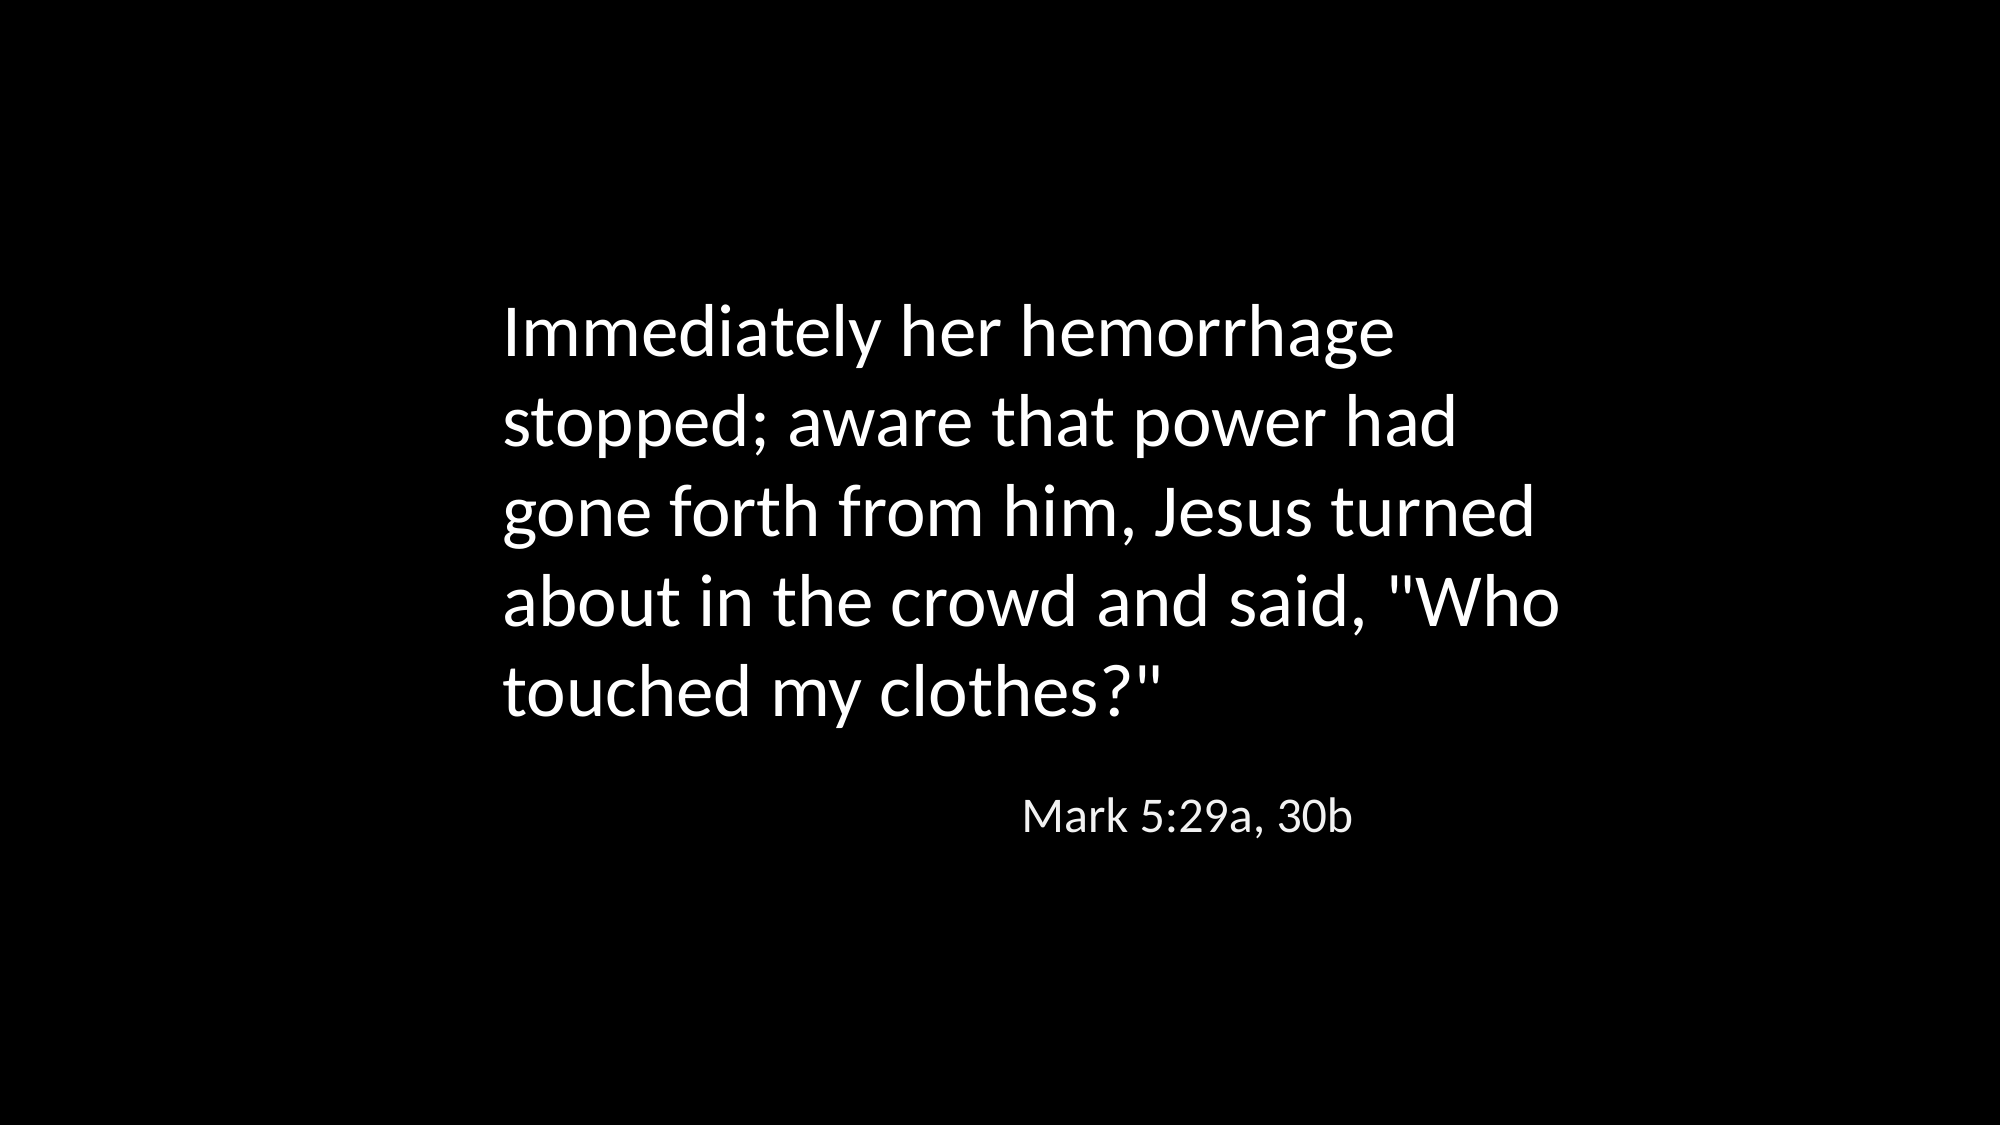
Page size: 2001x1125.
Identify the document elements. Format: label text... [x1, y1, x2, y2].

text_box Immediately her hemorrhage stopped; aware that power had gone forth from him, Jesus turned about in the crowd and said, "Who touched my clothes?" [487, 274, 1588, 739]
text_box Mark 5:29a, 30b [912, 774, 1463, 850]
